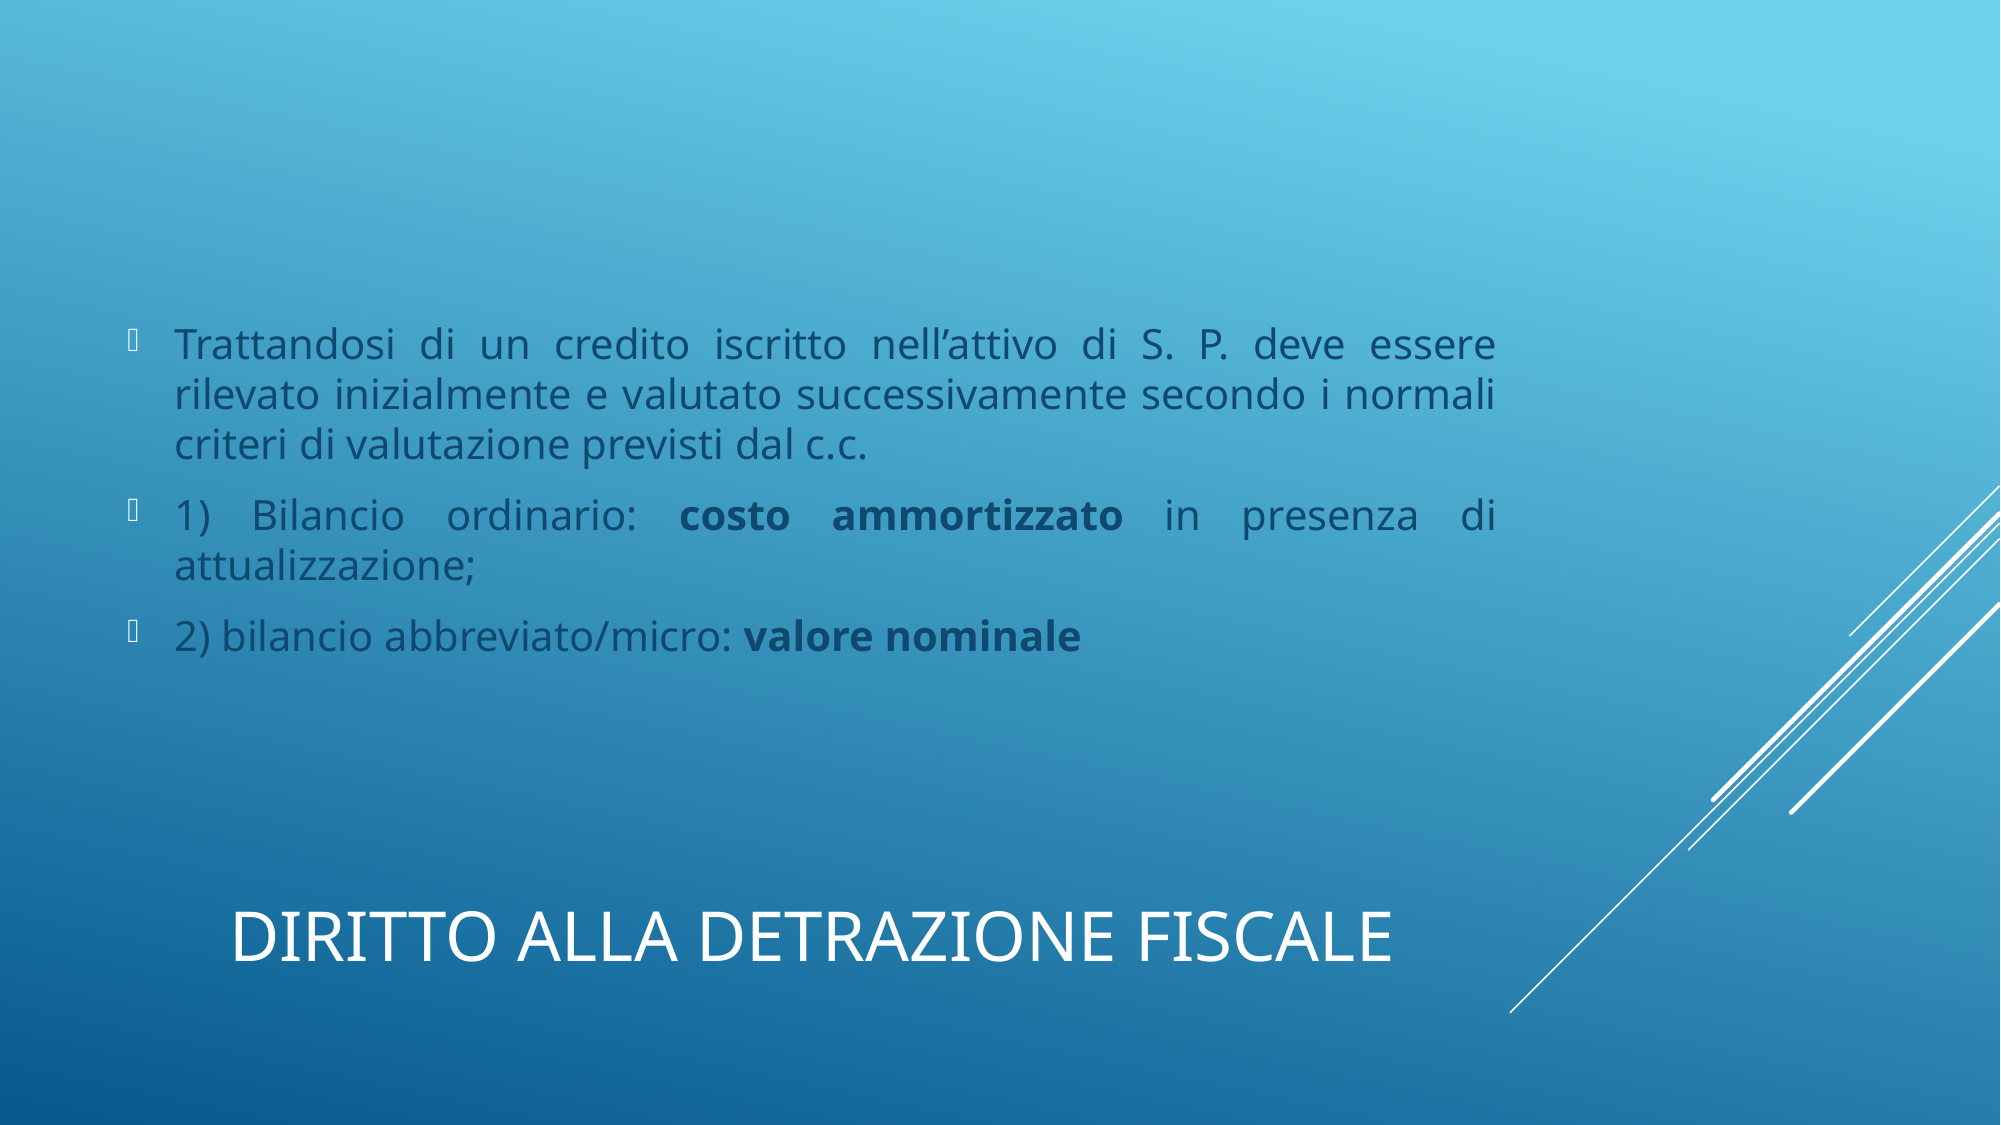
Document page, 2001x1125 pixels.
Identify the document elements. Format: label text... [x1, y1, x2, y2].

title Diritto alla detrazione fiscale [112, 884, 1513, 984]
list Trattandosi di un credito iscritto nell’attivo di S. P. deve essere rilevato inizialmente e valutato successivamente secondo i normali criteri di valutazione previsti dal c.c. 1) Bilancio ordinario: costo ammortizzato in presenza di attualizzazione; 2) bilancio abbreviato/micro: valore nominale [112, 112, 1513, 866]
